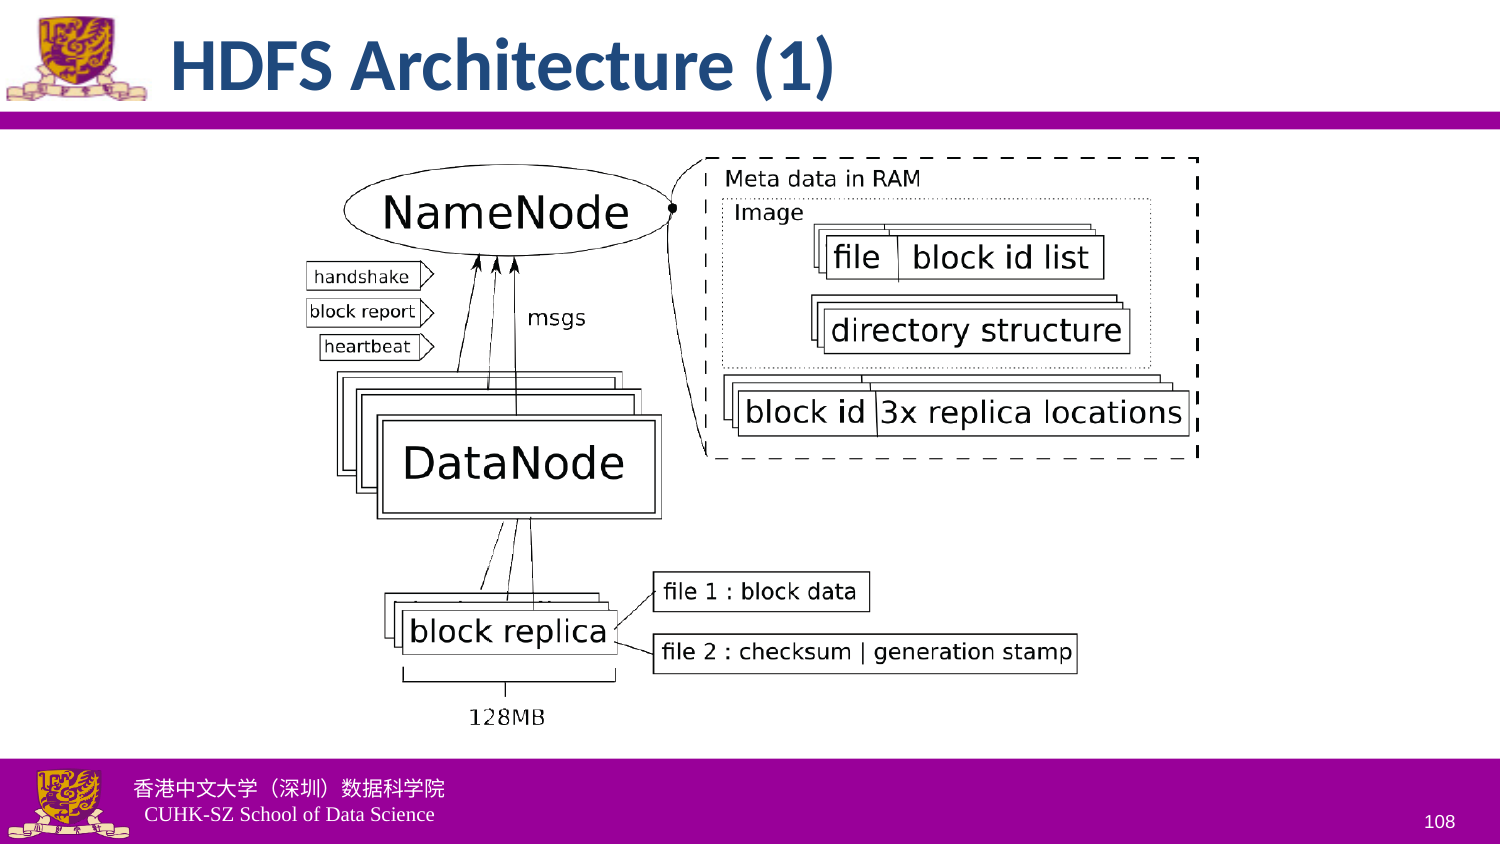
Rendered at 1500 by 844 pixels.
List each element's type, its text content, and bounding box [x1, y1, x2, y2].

slide_number 108 [1120, 802, 1471, 844]
picture [5, 15, 152, 101]
picture [7, 768, 130, 839]
picture [271, 145, 1224, 740]
title HDFS Architecture (1) [155, 17, 1424, 104]
